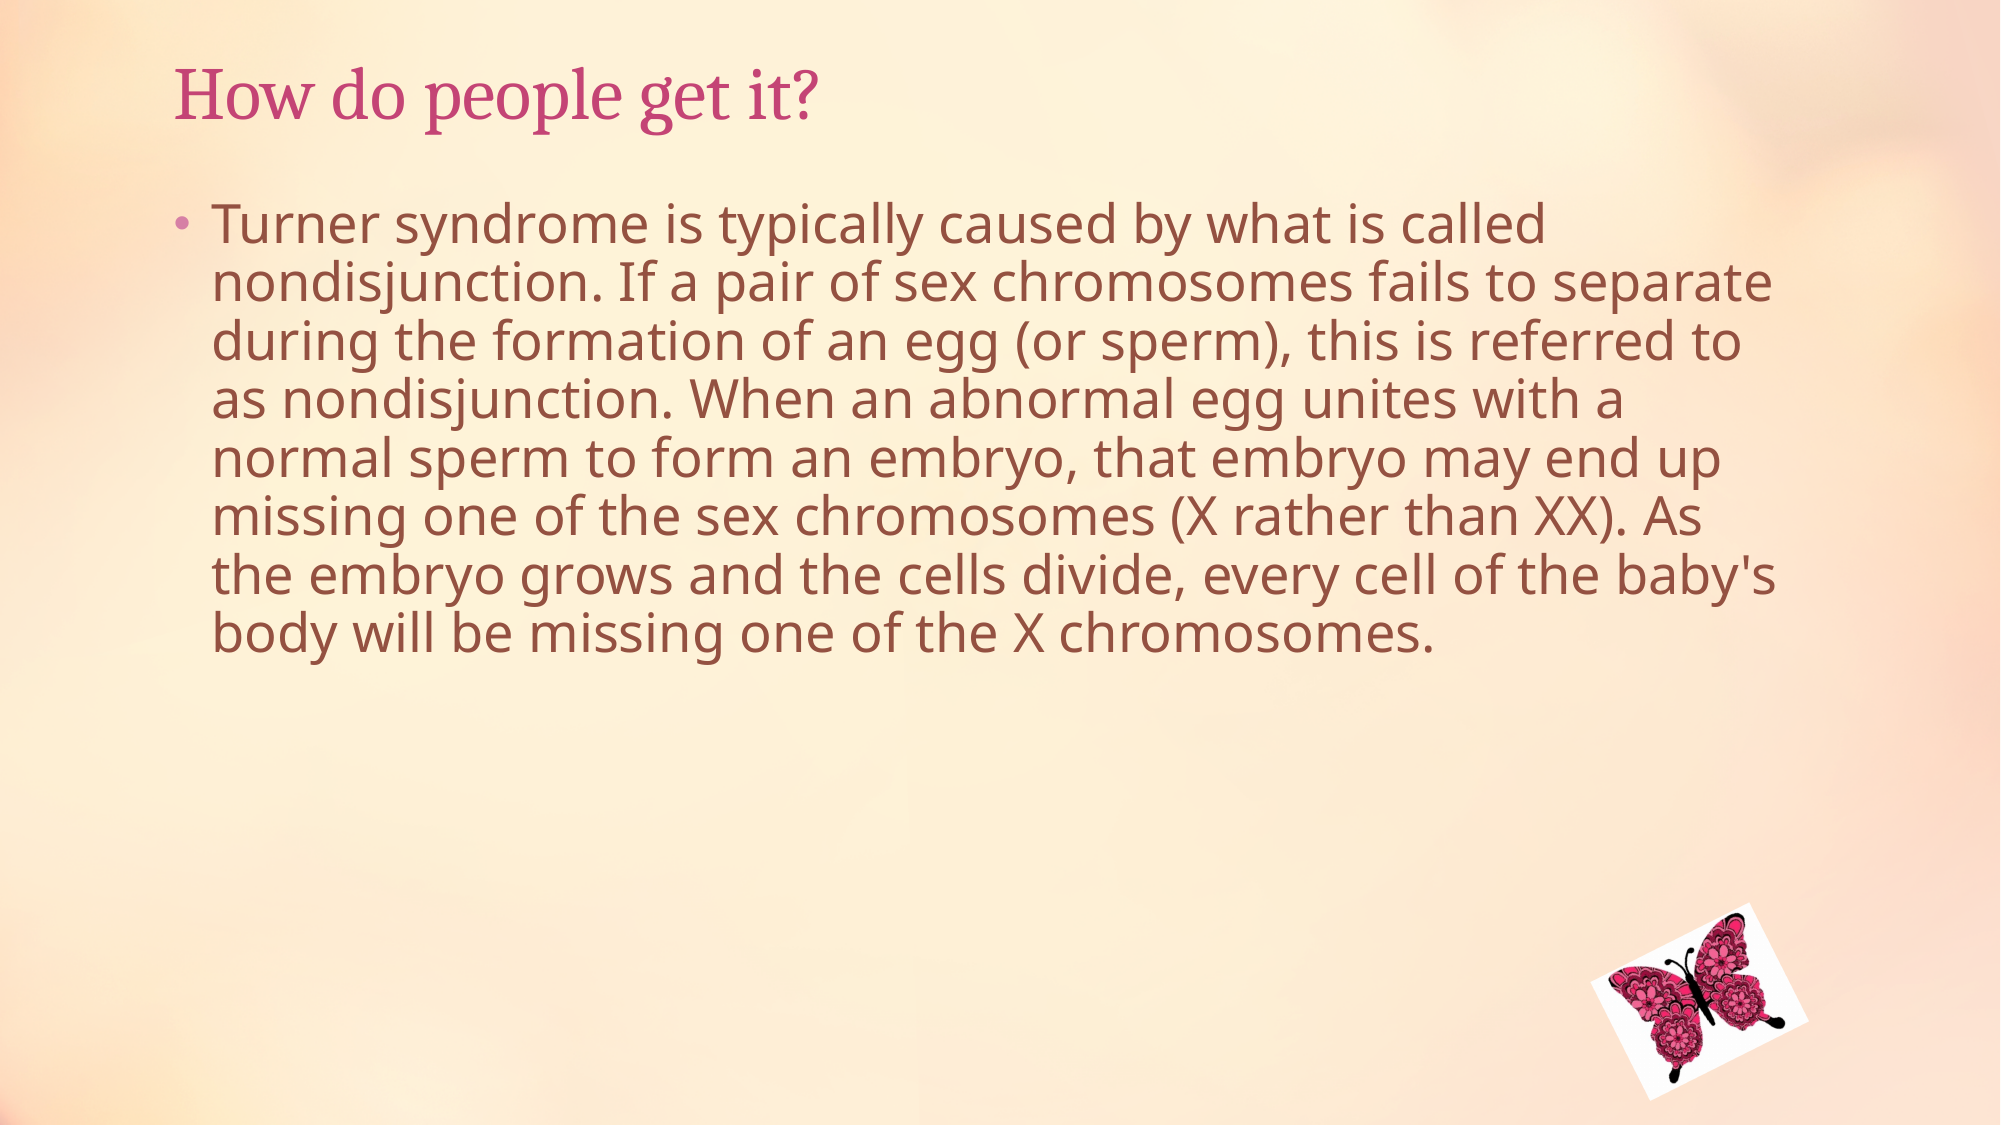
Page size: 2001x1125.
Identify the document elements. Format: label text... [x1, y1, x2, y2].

list Turner syndrome is typically caused by what is called nondisjunction. If a pair of sex chromosomes fails to separate during the formation of an egg (or sperm), this is referred to as nondisjunction. When an abnormal egg unites with a normal sperm to form an embryo, that embryo may end up missing one of the sex chromosomes (X rather than XX). As the embryo grows and the cells divide, every cell of the baby's body will be missing one of the X chromosomes. [158, 189, 1809, 1071]
title How do people get it? [158, 0, 1809, 144]
picture [0, 0, 2001, 1125]
